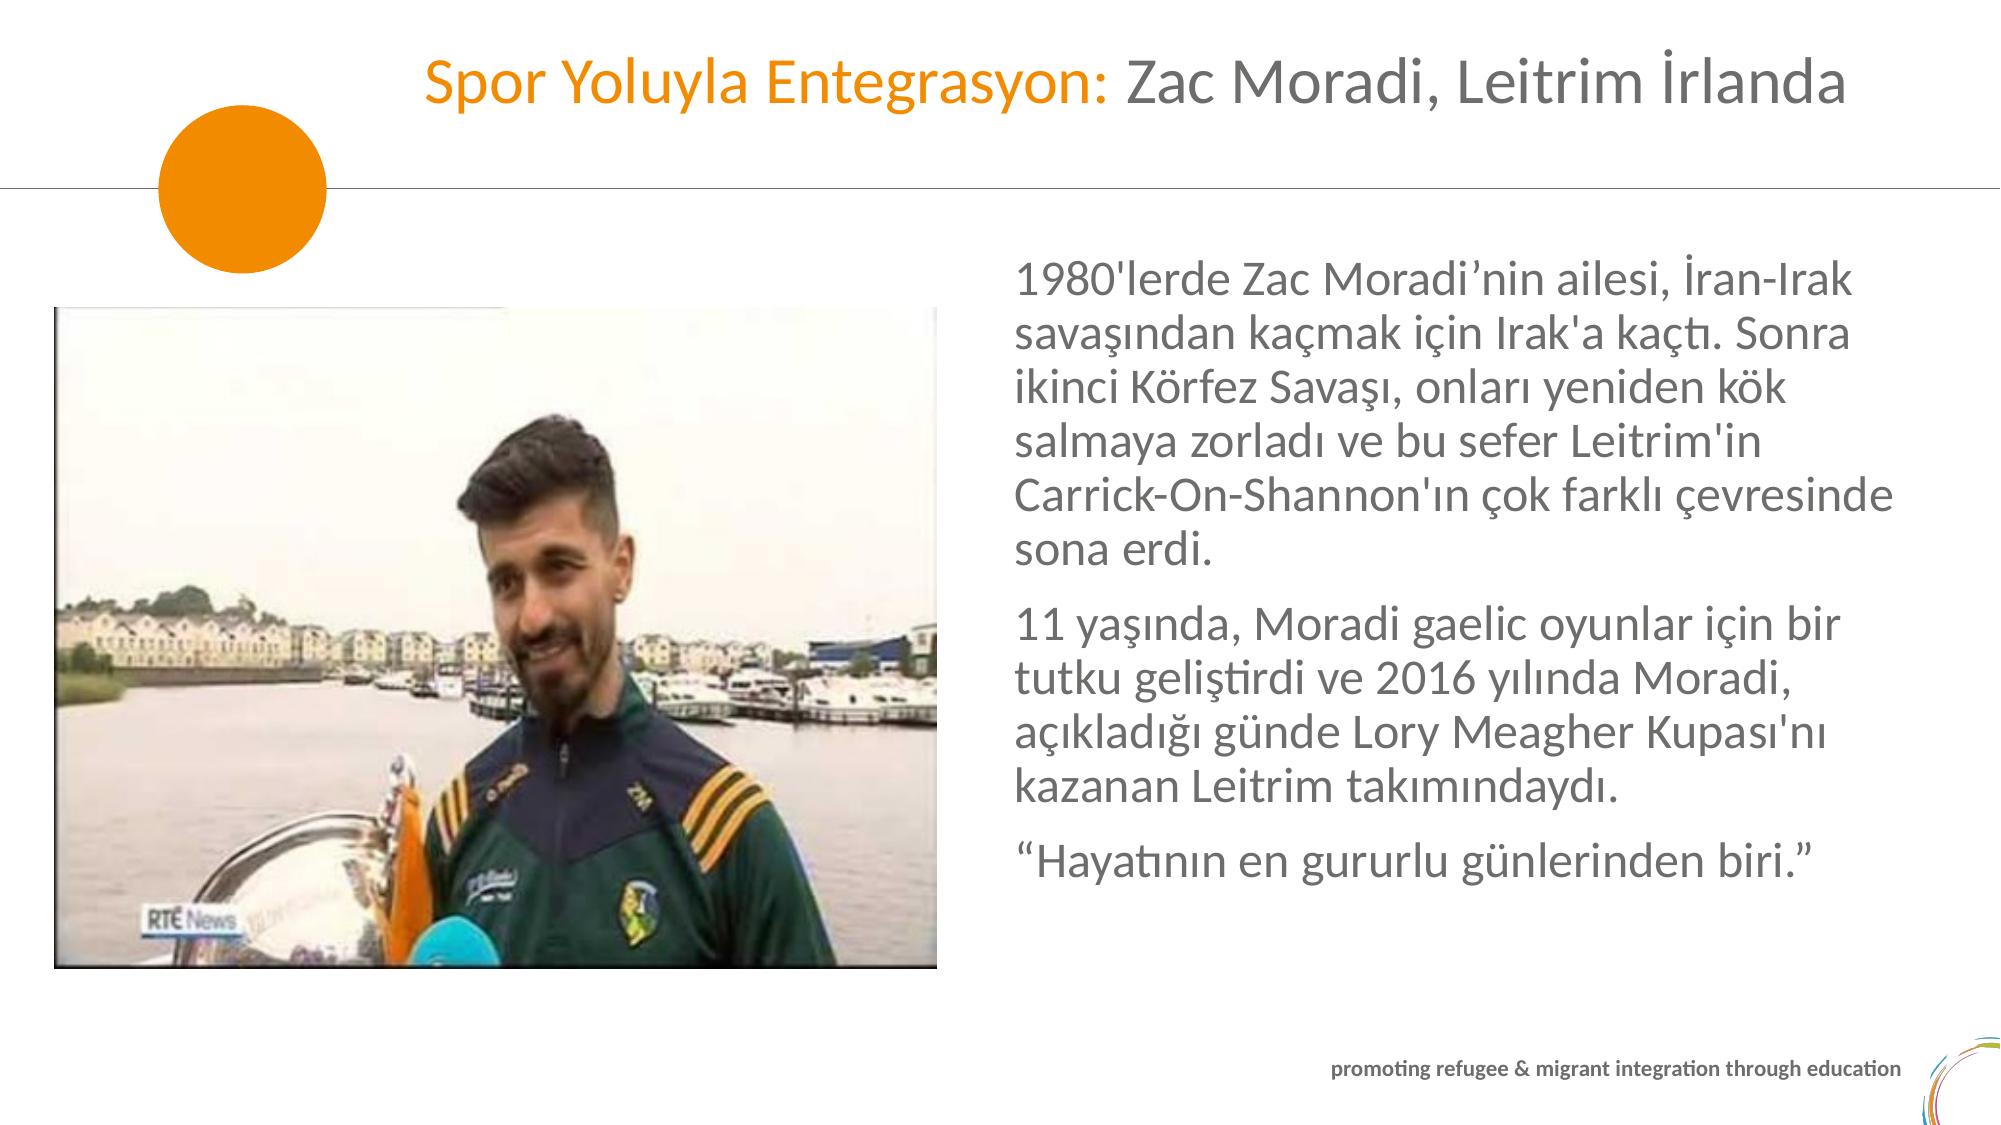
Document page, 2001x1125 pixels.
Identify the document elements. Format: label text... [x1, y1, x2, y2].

list 1980'lerde Zac Moradi’nin ailesi, İran-Irak savaşından kaçmak için Irak'a kaçtı. Sonra ikinci Körfez Savaşı, onları yeniden kök salmaya zorladı ve bu sefer Leitrim'in Carrick-On-Shannon'ın çok farklı çevresinde sona erdi. 11 yaşında, Moradi gaelic oyunlar için bir tutku geliştirdi ve 2016 yılında Moradi, açıkladığı günde Lory Meagher Kupası'nı kazanan Leitrim takımındaydı. “Hayatının en gururlu günlerinden biri.” [999, 244, 1926, 951]
picture [1902, 1030, 2000, 1125]
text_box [53, 306, 938, 970]
list Spor Yoluyla Entegrasyon: Zac Moradi, Leitrim İrlanda [409, 38, 1891, 180]
